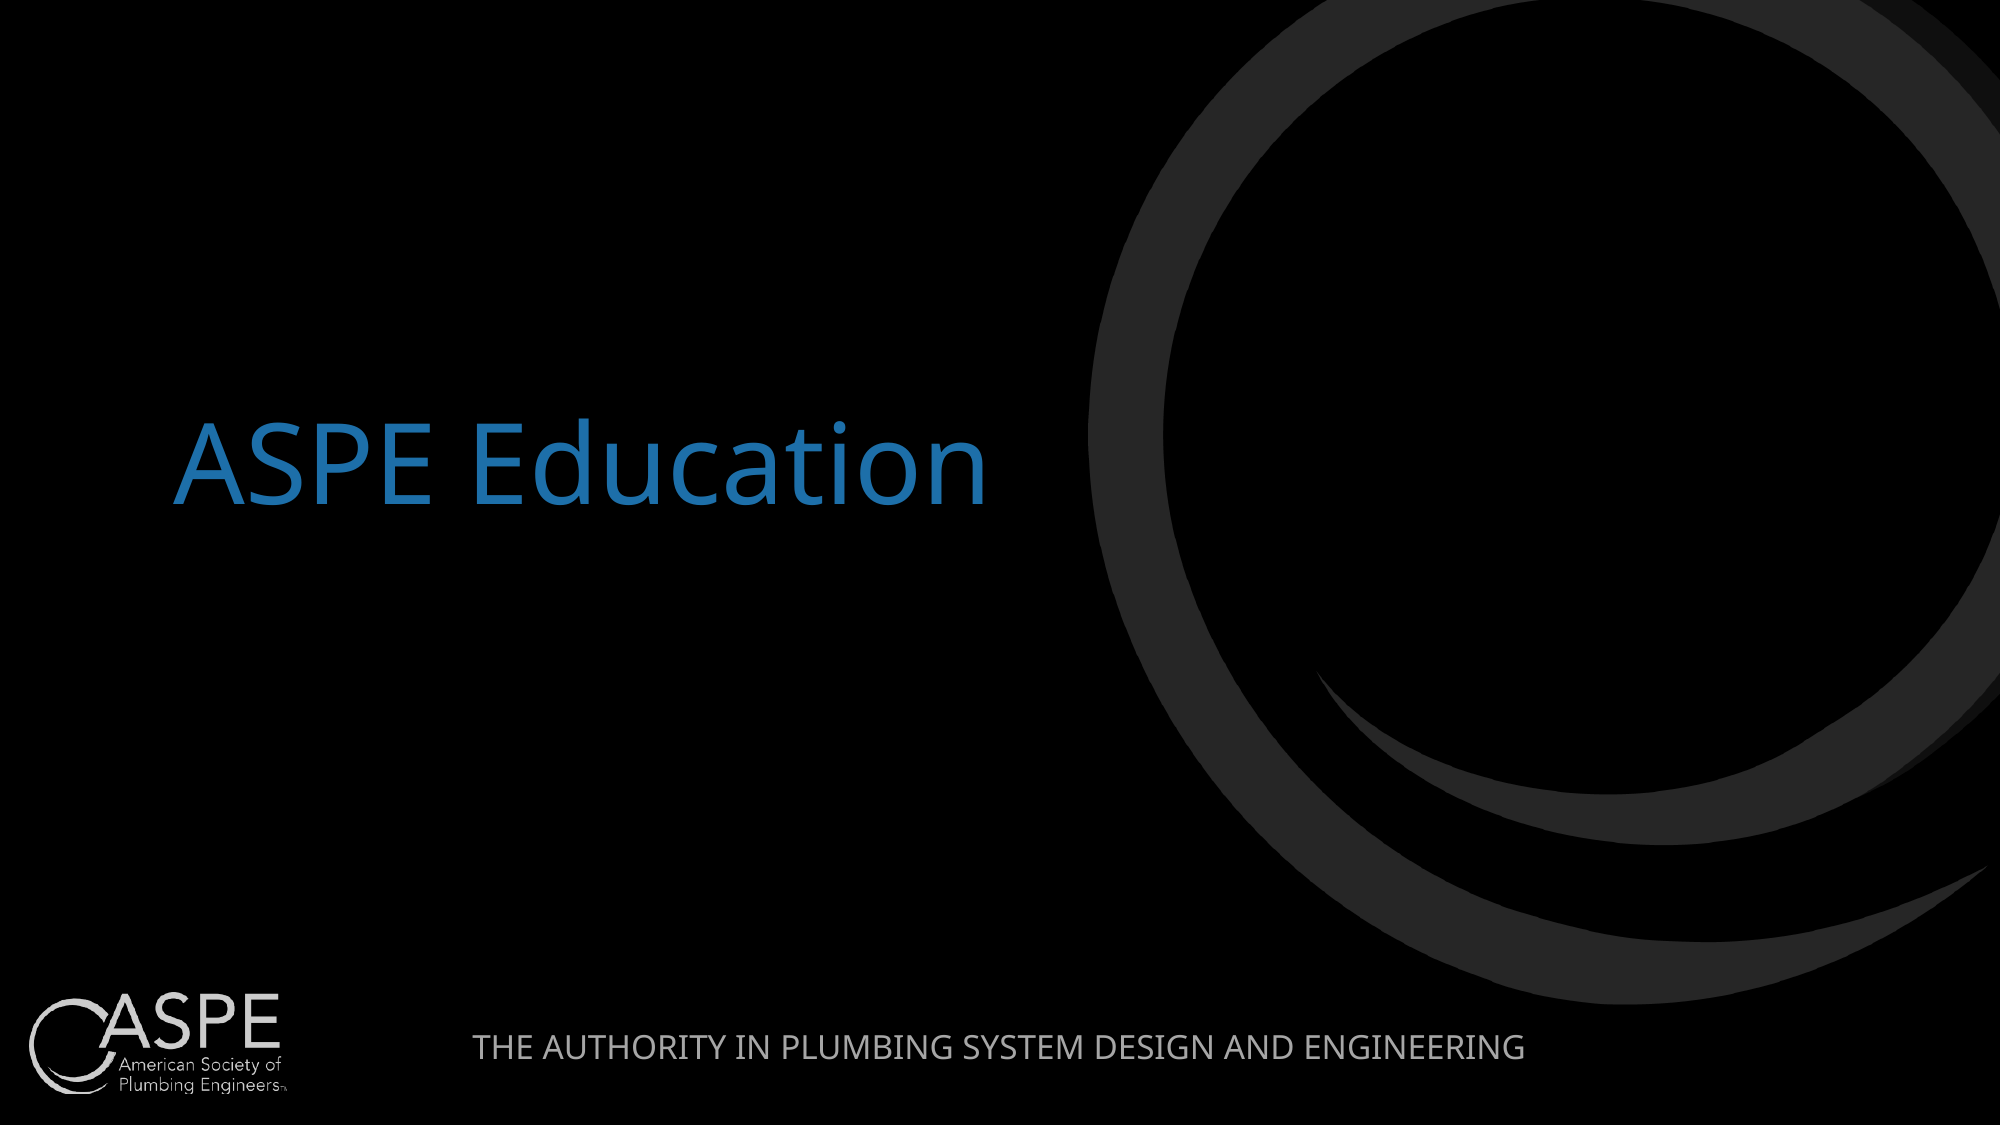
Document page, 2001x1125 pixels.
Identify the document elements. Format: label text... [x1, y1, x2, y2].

title ASPE Education [158, 393, 1774, 544]
